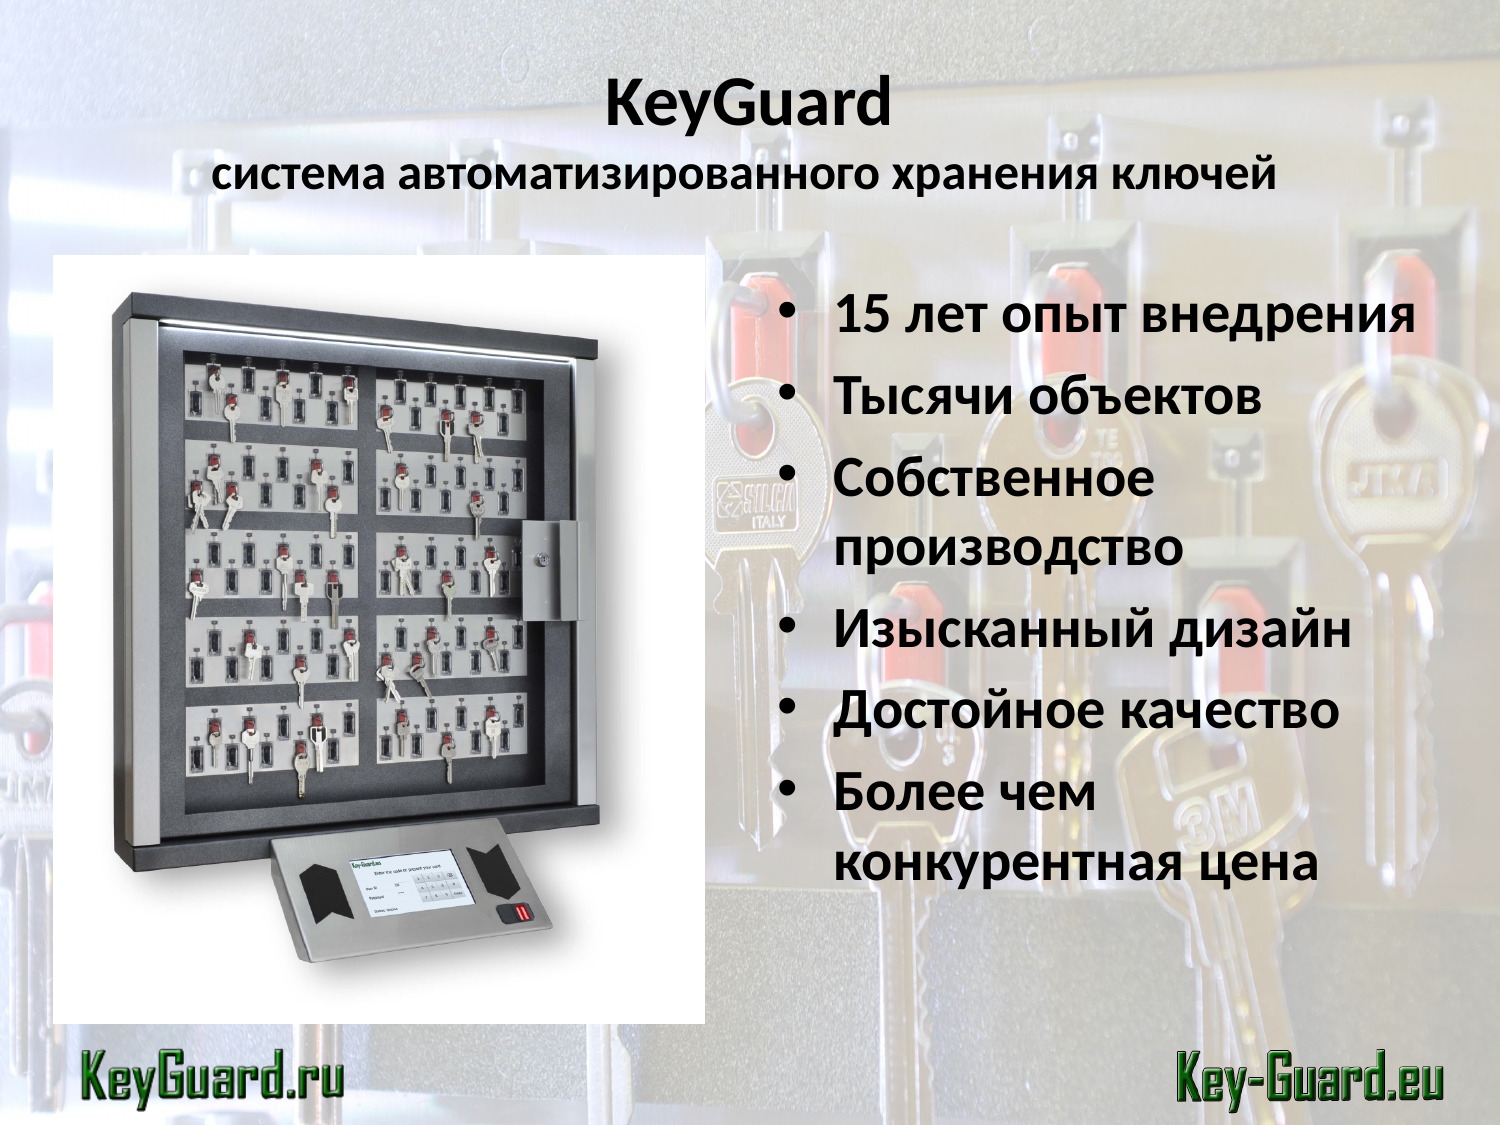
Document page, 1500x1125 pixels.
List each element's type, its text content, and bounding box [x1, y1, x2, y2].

list 15 лет опыт внедрения Тысячи объектов Собственное производство Изысканный дизайн Достойное качество Более чем конкурентная цена [761, 267, 1459, 1024]
picture [1175, 1046, 1447, 1115]
title KeyGuard система автоматизированного хранения ключей [75, 45, 1425, 209]
picture [52, 255, 705, 1024]
picture [76, 1044, 349, 1117]
